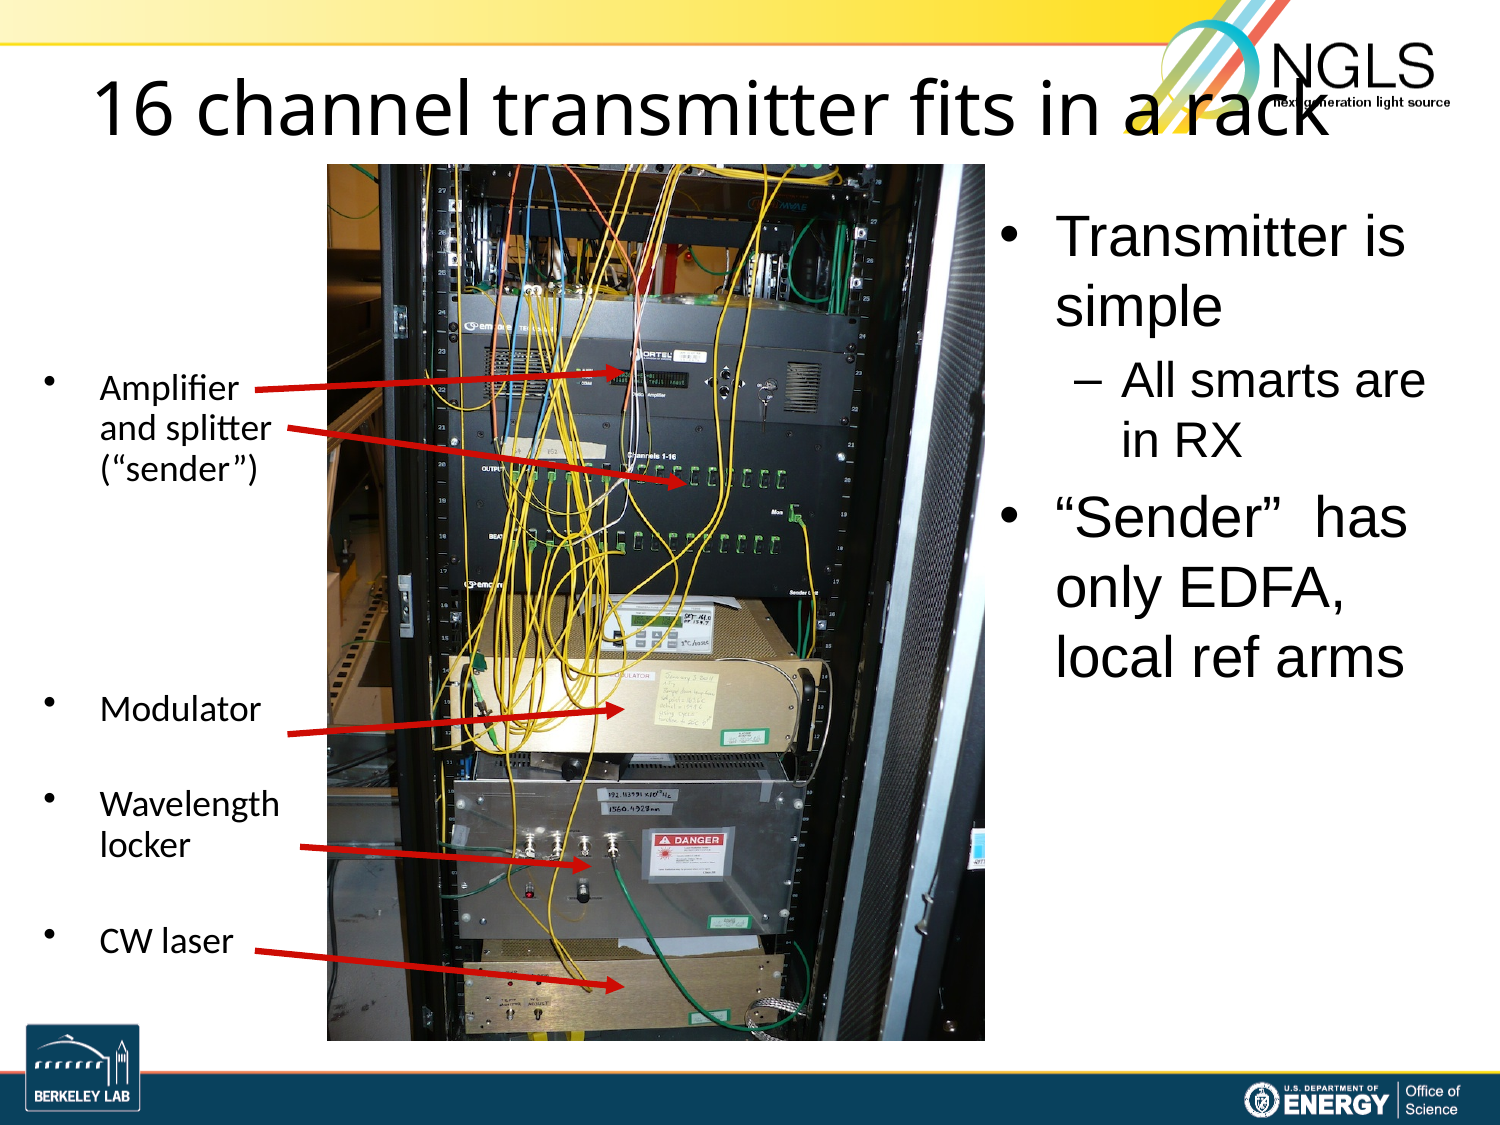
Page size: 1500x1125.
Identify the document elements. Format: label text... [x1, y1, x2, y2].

title 16 channel transmitter fits in a rack [75, 42, 1425, 169]
picture [0, 164, 1500, 1125]
picture [0, 0, 1500, 134]
list Transmitter is simple All smarts are in RX “Sender” has only EDFA, local ref arms [990, 190, 1459, 973]
text_box Amplifier and splitter (“sender”) Modulator Wavelength locker CW laser [28, 212, 317, 988]
